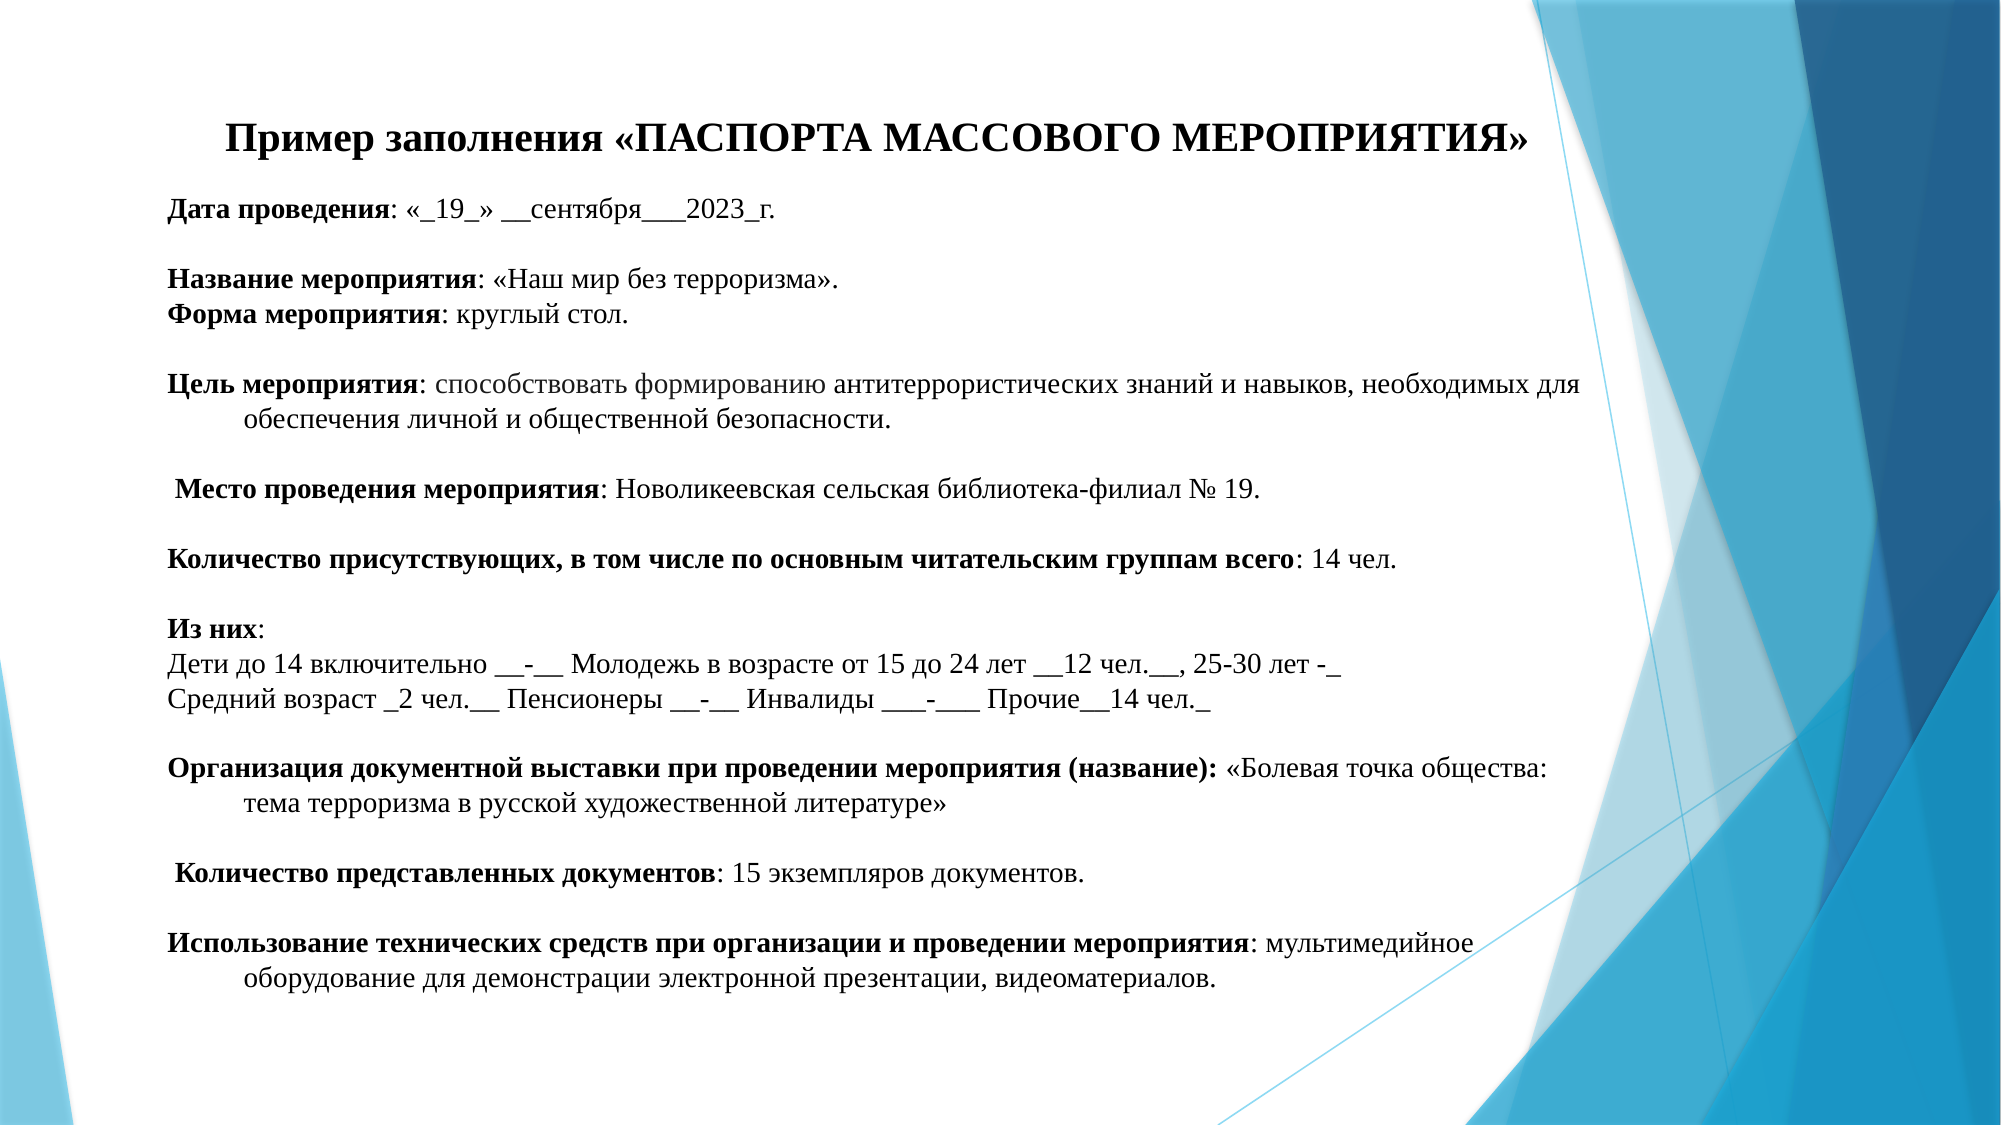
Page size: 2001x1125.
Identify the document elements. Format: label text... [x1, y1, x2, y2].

text_box Пример заполнения «ПАСПОРТА МАССОВОГО МЕРОПРИЯТИЯ» Дата проведения: «_19_» __сентября___2023_г. Название мероприятия: «Наш мир без терроризма». Форма мероприятия: круглый стол. Цель мероприятия: способствовать формированию антитеррористических знаний и навыков, необходимых для обеспечения личной и общественной безопасности. Место проведения мероприятия: Новоликеевская сельская библиотека-филиал № 19. Количество присутствующих, в том числе по основным читательским группам всего: 14 чел. Из них: Дети до 14 включительно __-__ Молодежь в возрасте от 15 до 24 лет __12 чел.__, 25-30 лет -_ Средний возраст _2 чел.__ Пенсионеры __-__ Инвалиды ___-___ Прочие__14 чел._ Организация документной выставки при проведении мероприятия (название): «Болевая точка общества: тема терроризма в русской художественной литературе» Количество представленных документов: 15 экземпляров документов. Использование технических средств при организации и проведении мероприятия: мультимедийное оборудование для демонстрации электронной презентации, видеоматериалов. [78, 102, 1603, 1125]
